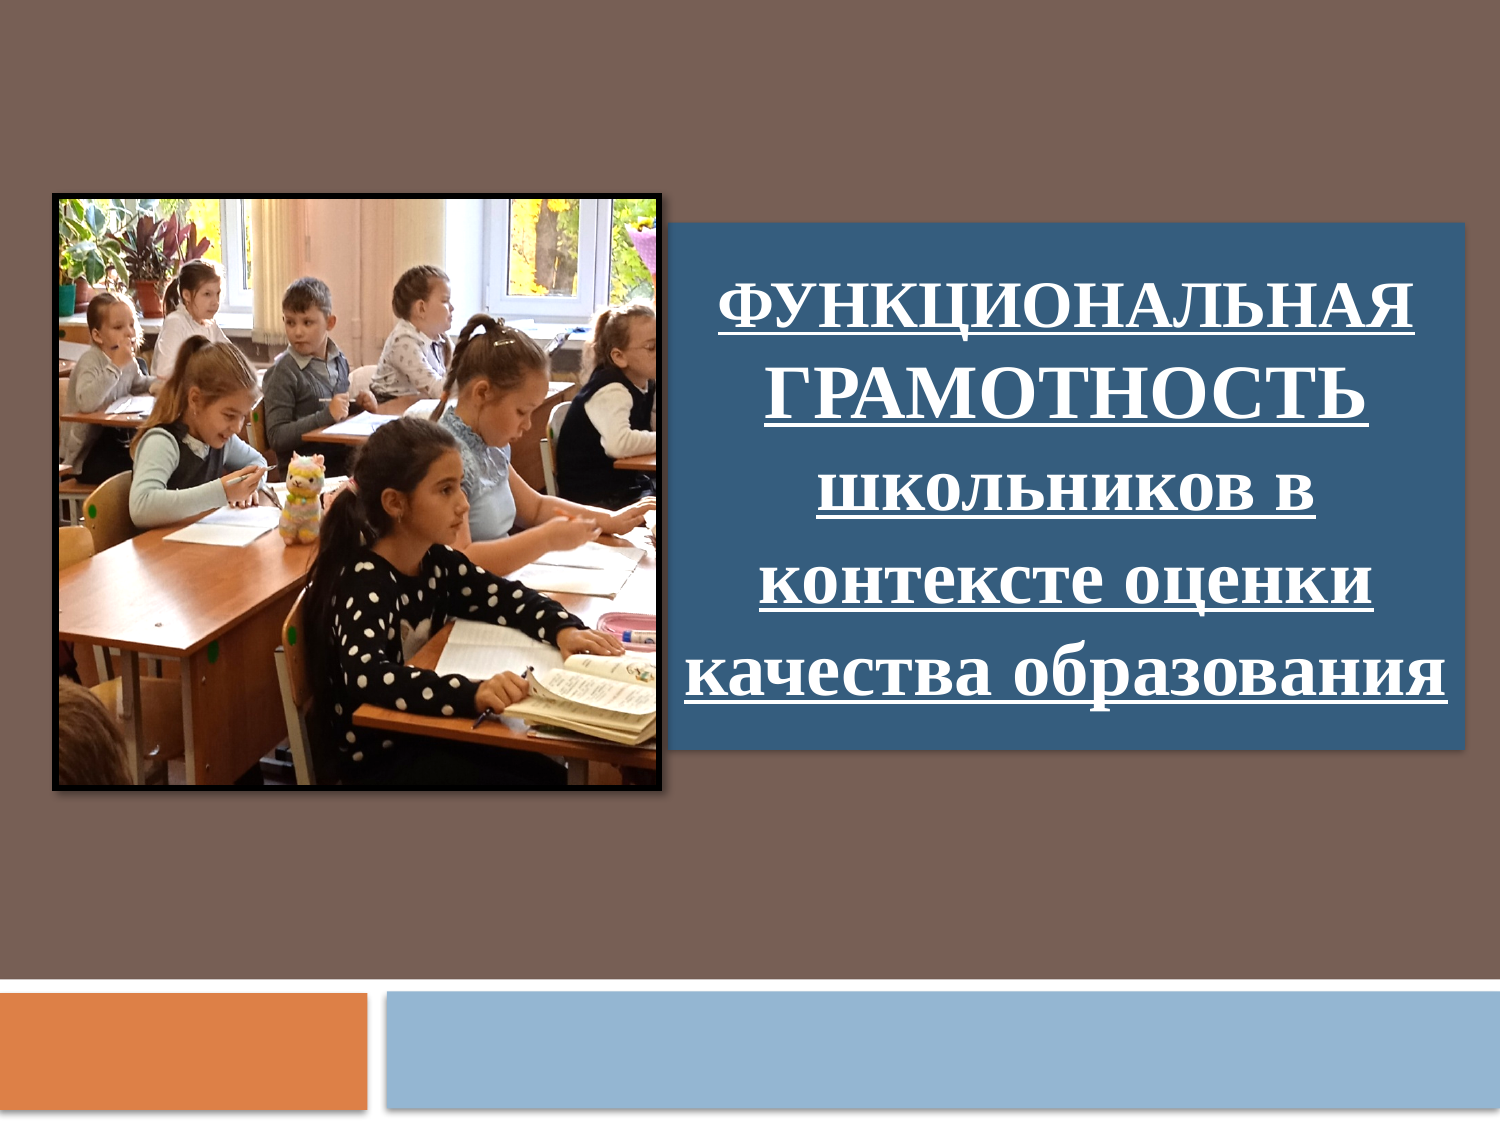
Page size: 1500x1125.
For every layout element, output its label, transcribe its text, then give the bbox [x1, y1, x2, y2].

subtitle ФУНКЦИОНАЛЬНАЯ ГРАМОТНОСТЬ школьников в контексте оценки качества образования [673, 222, 1465, 750]
picture [58, 198, 657, 786]
